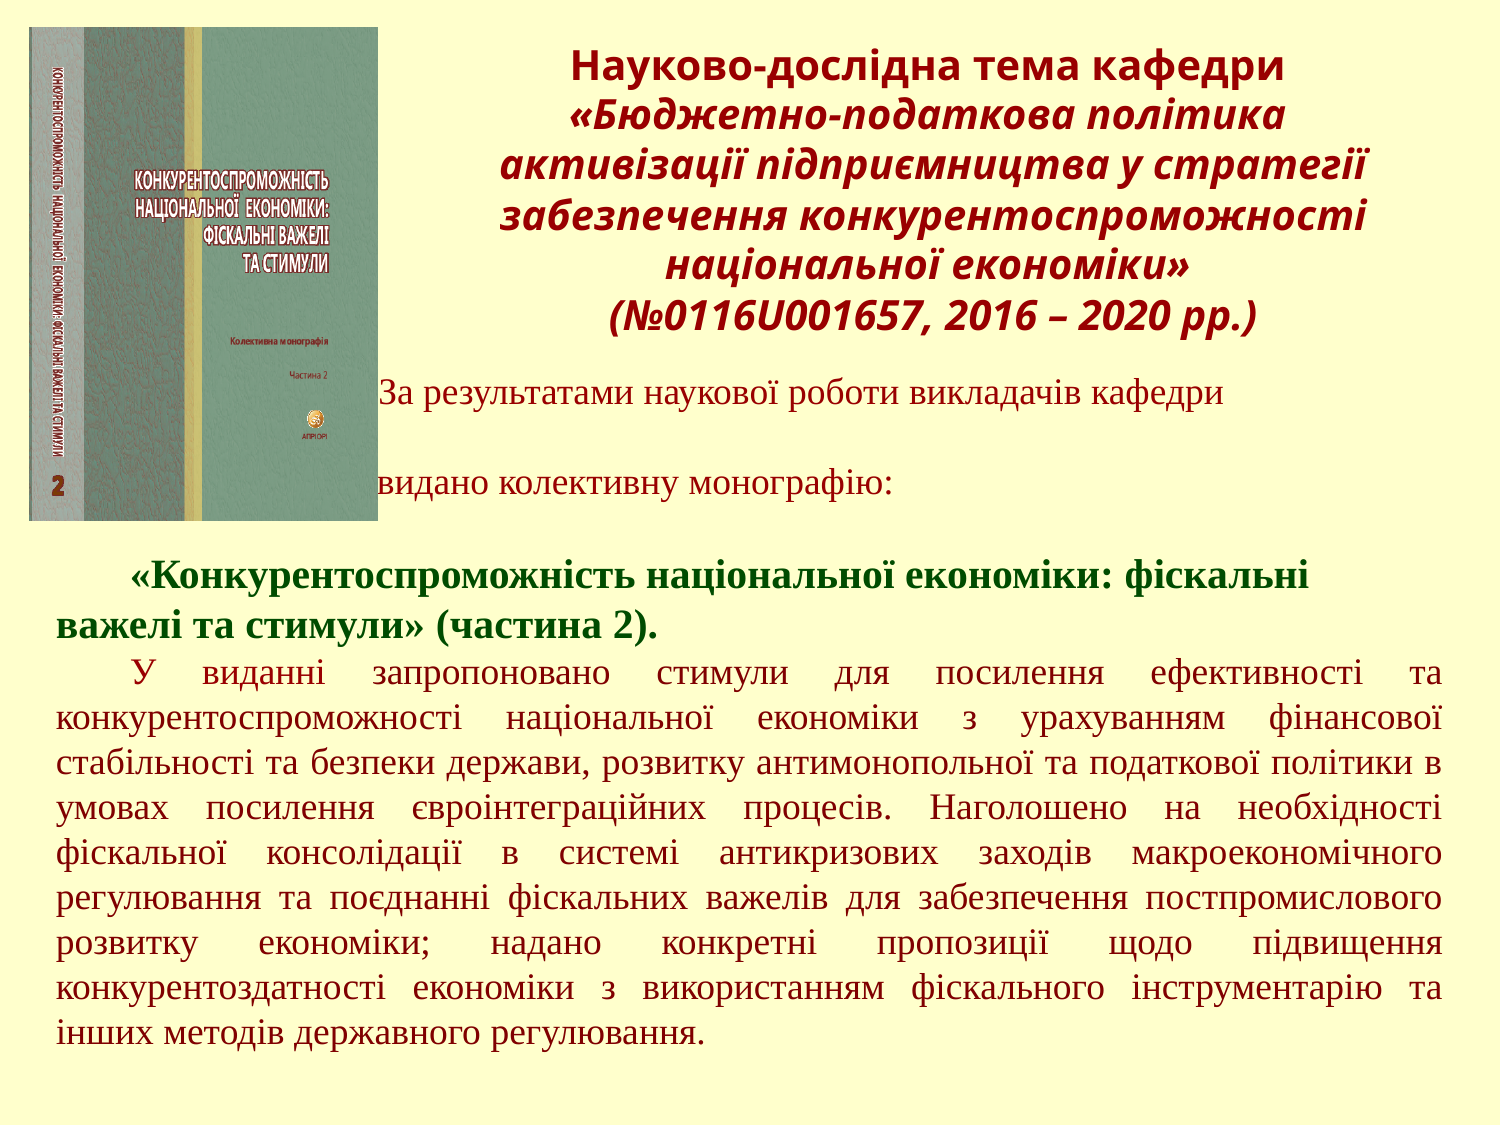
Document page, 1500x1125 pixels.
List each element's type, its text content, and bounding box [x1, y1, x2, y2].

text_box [29, 26, 378, 521]
text_box Науково-дослідна тема кафедри «Бюджетно-податкова політика активізації підприємництва у стратегії забезпечення конкурентоспроможності національної економіки» (№0116U001657, 2016 – 2020 рр.) [419, 30, 1447, 346]
text_box За результатами наукової роботи викладачів кафедри видано колективну монографію: «Конкурентоспроможність національної економіки: фіскальні важелі та стимули» (частина 2). У виданні запропоновано стимули для посилення ефективності та конкурентоспроможності національної економіки з урахуванням фінансової стабільності та безпеки держави, розвитку антимонопольної та податкової політики в умовах посилення євроінтеграційних процесів. Наголошено на необхідності фіскальної консолідації в системі антикризових заходів макроекономічного регулювання та поєднанні фіскальних важелів для забезпечення постпромислового розвитку економіки; надано конкретні пропозиції щодо підвищення конкурентоздатності економіки з використанням фіскального інструментарію та інших методів державного регулювання. [41, 359, 1459, 1060]
